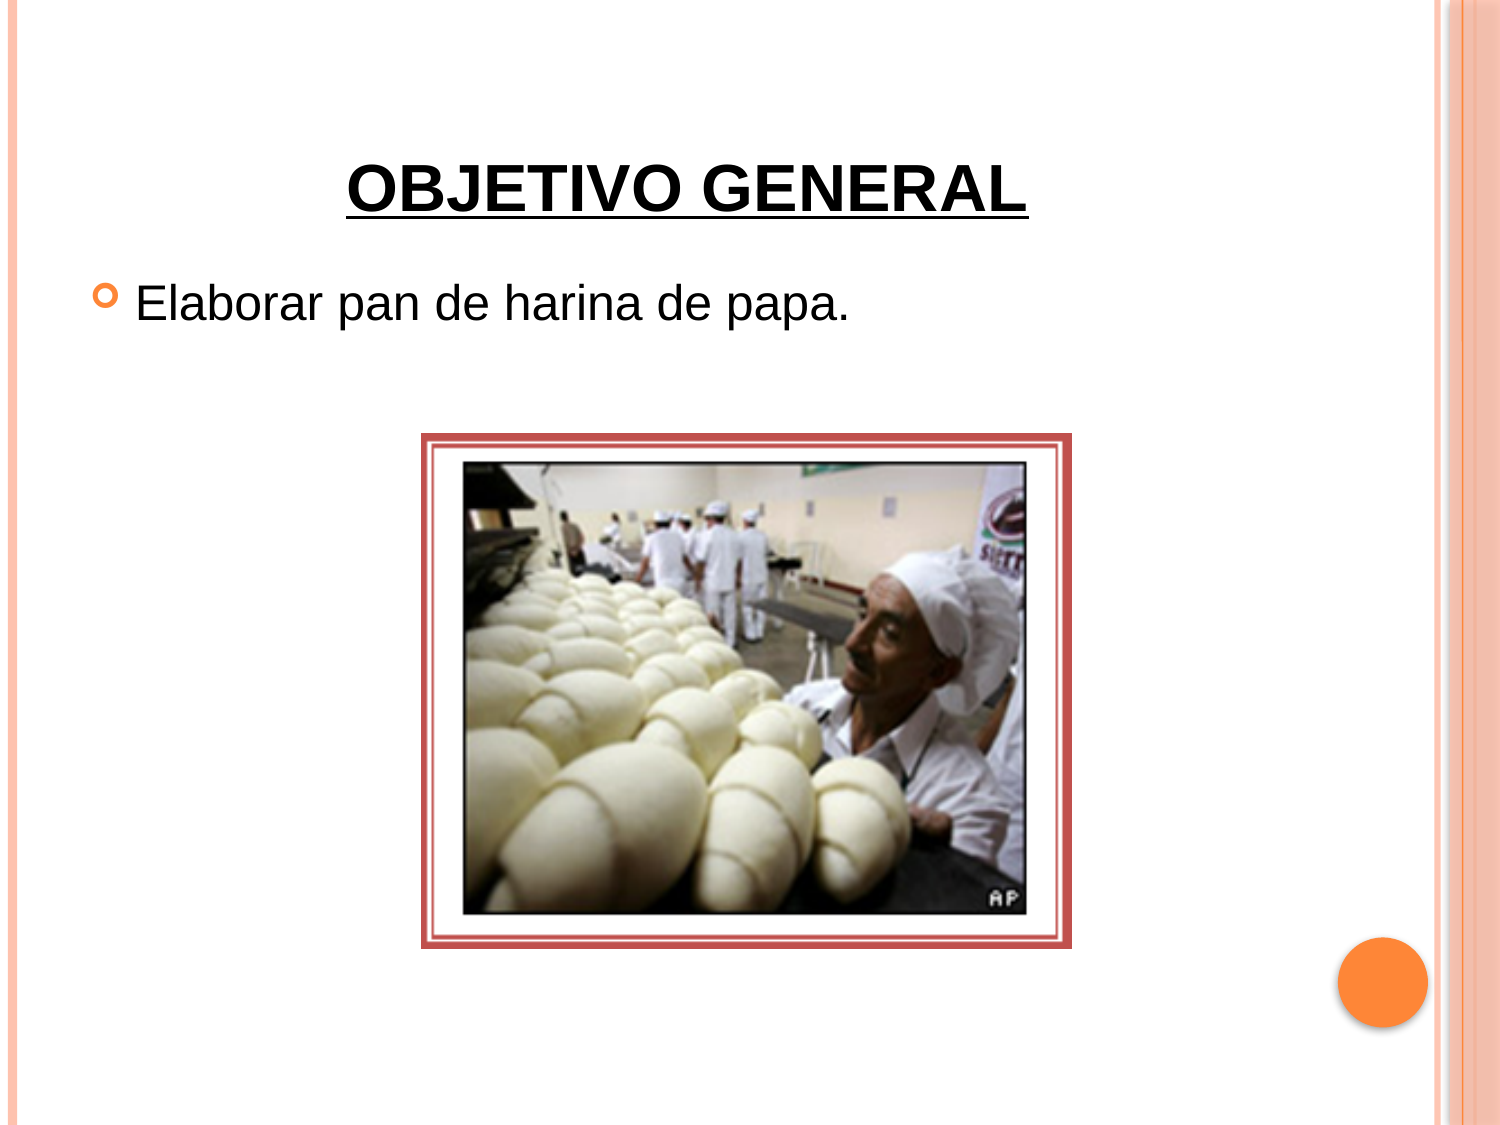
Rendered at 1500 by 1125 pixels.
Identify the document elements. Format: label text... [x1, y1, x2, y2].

title OBJETIVO GENERAL [75, 45, 1300, 233]
picture [421, 433, 1073, 950]
list Elaborar pan de harina de papa. [75, 262, 1300, 1062]
